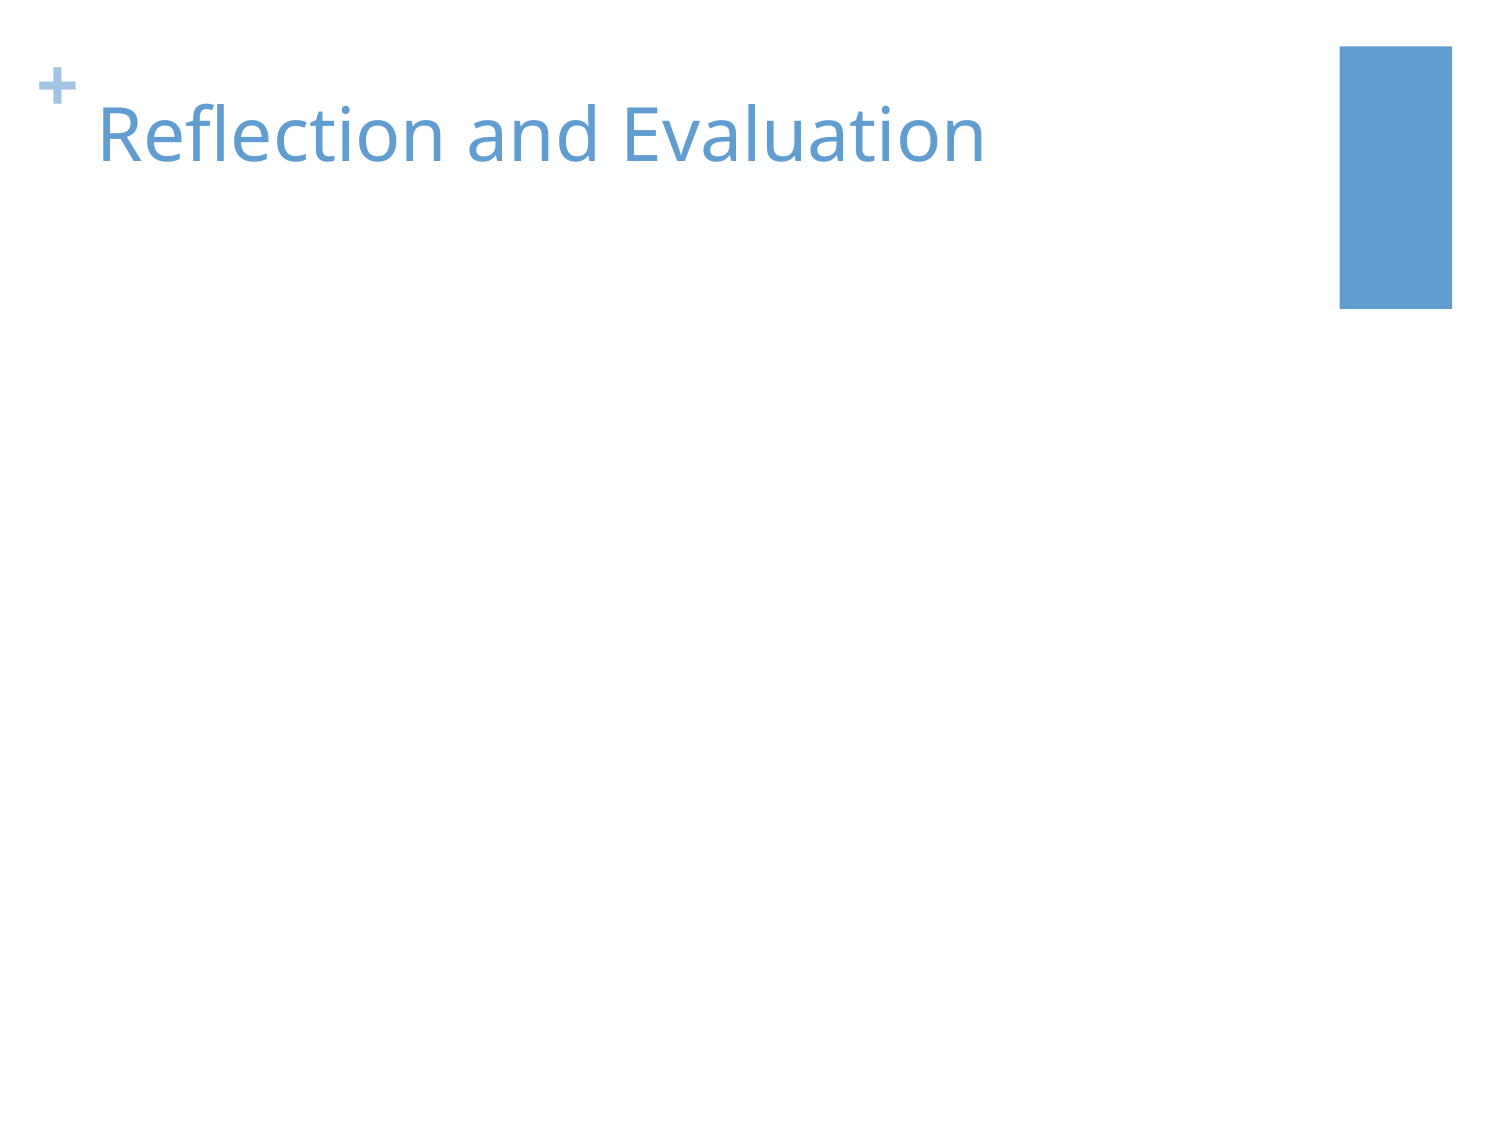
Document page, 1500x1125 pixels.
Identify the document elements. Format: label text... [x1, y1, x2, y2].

title Reflection and Evaluation [81, 79, 1322, 263]
